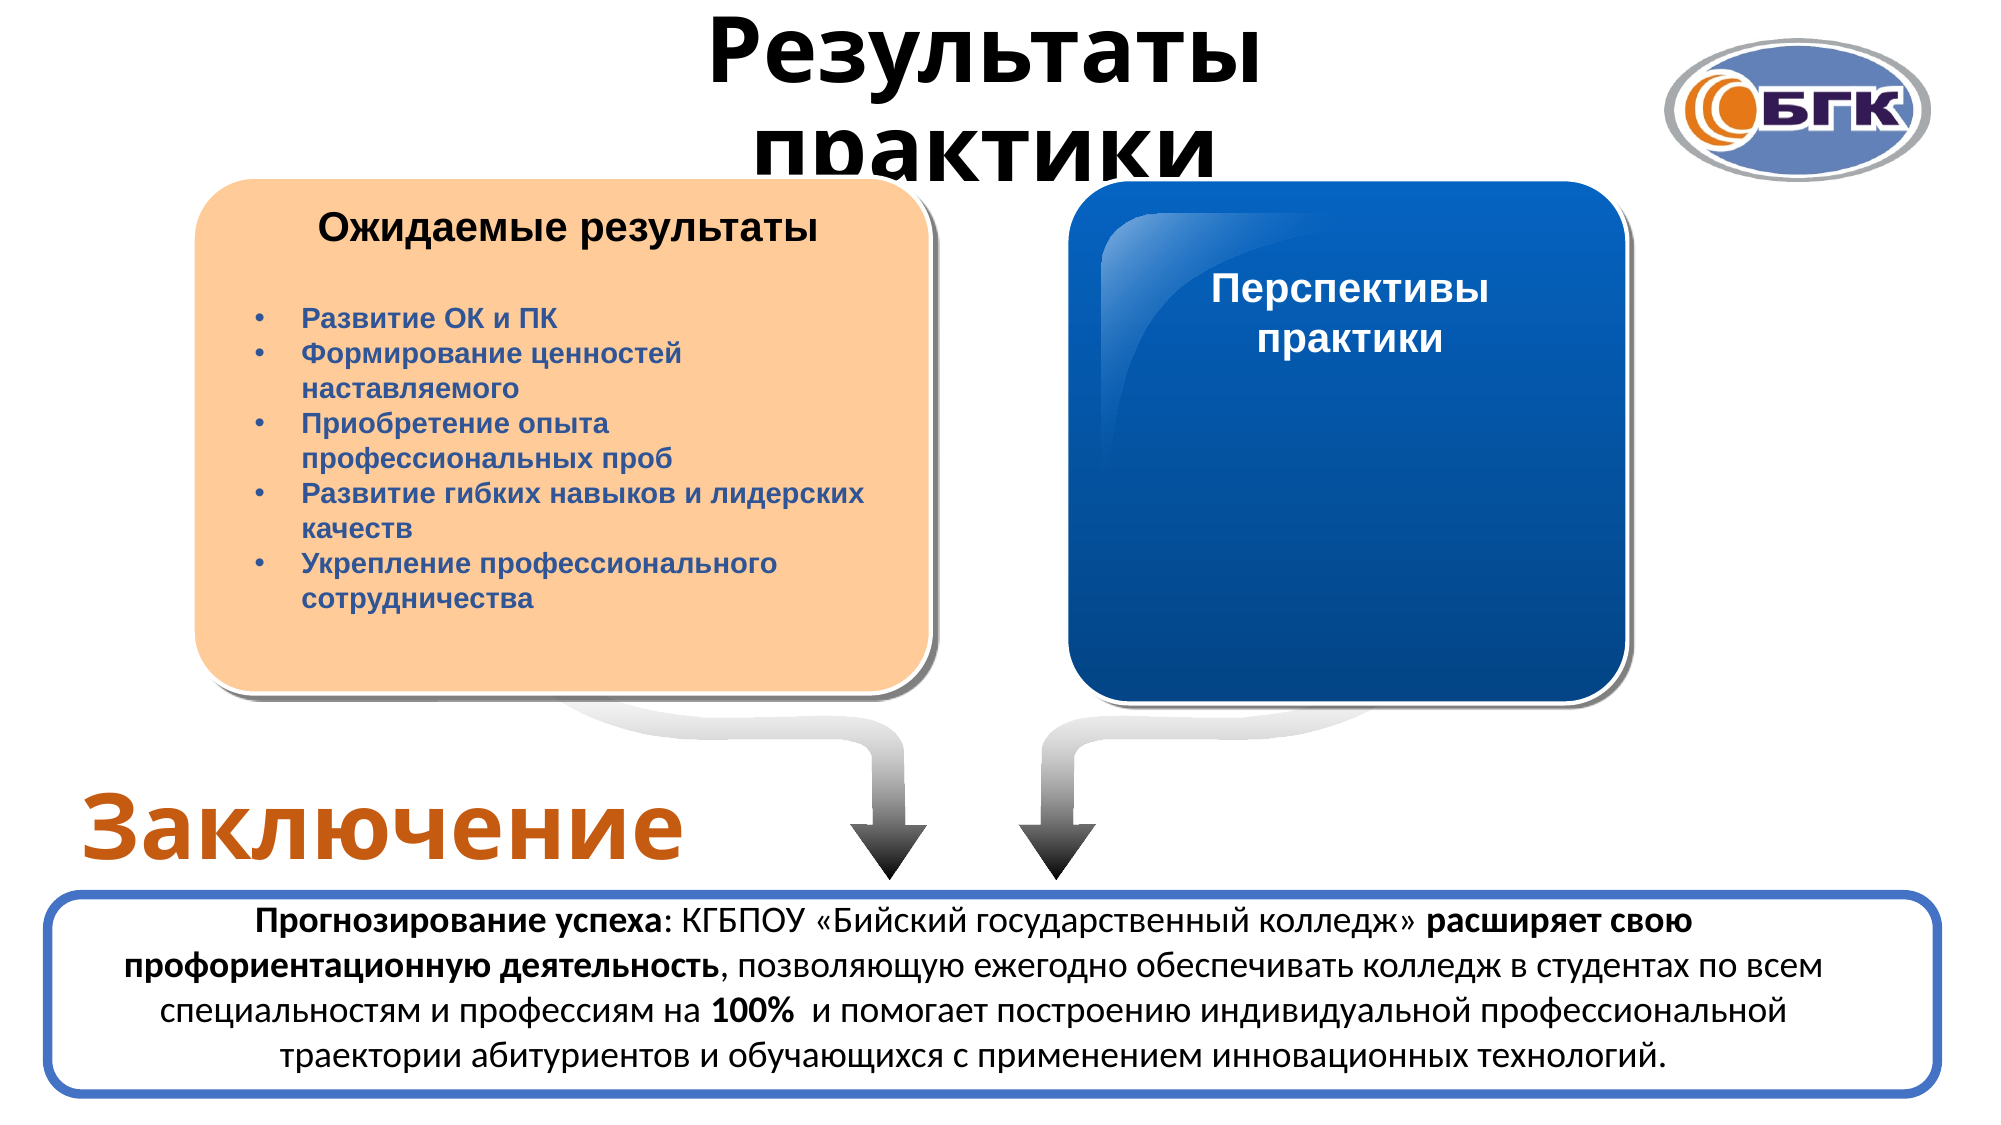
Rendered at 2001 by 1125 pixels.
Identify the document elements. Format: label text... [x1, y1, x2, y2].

text_box Прогнозирование успеха: КГБПОУ «Бийский государственный колледж» расширяет свою профориентационную деятельность, позволяющую ежегодно обеспечивать колледж в студентах по всем специальностям и профессиям на 100% и помогает построению индивидуальной профессиональной траектории абитуриентов и обучающихся с применением инновационных технологий. [55, 887, 1894, 1082]
text_box [47, 894, 1938, 1094]
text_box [192, 176, 931, 694]
text_box [561, 702, 927, 880]
text_box [1018, 711, 1369, 880]
picture [1664, 38, 1931, 182]
title Результаты практики [483, 38, 1488, 167]
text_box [1066, 179, 1628, 704]
text_box Заключение [40, 783, 727, 876]
